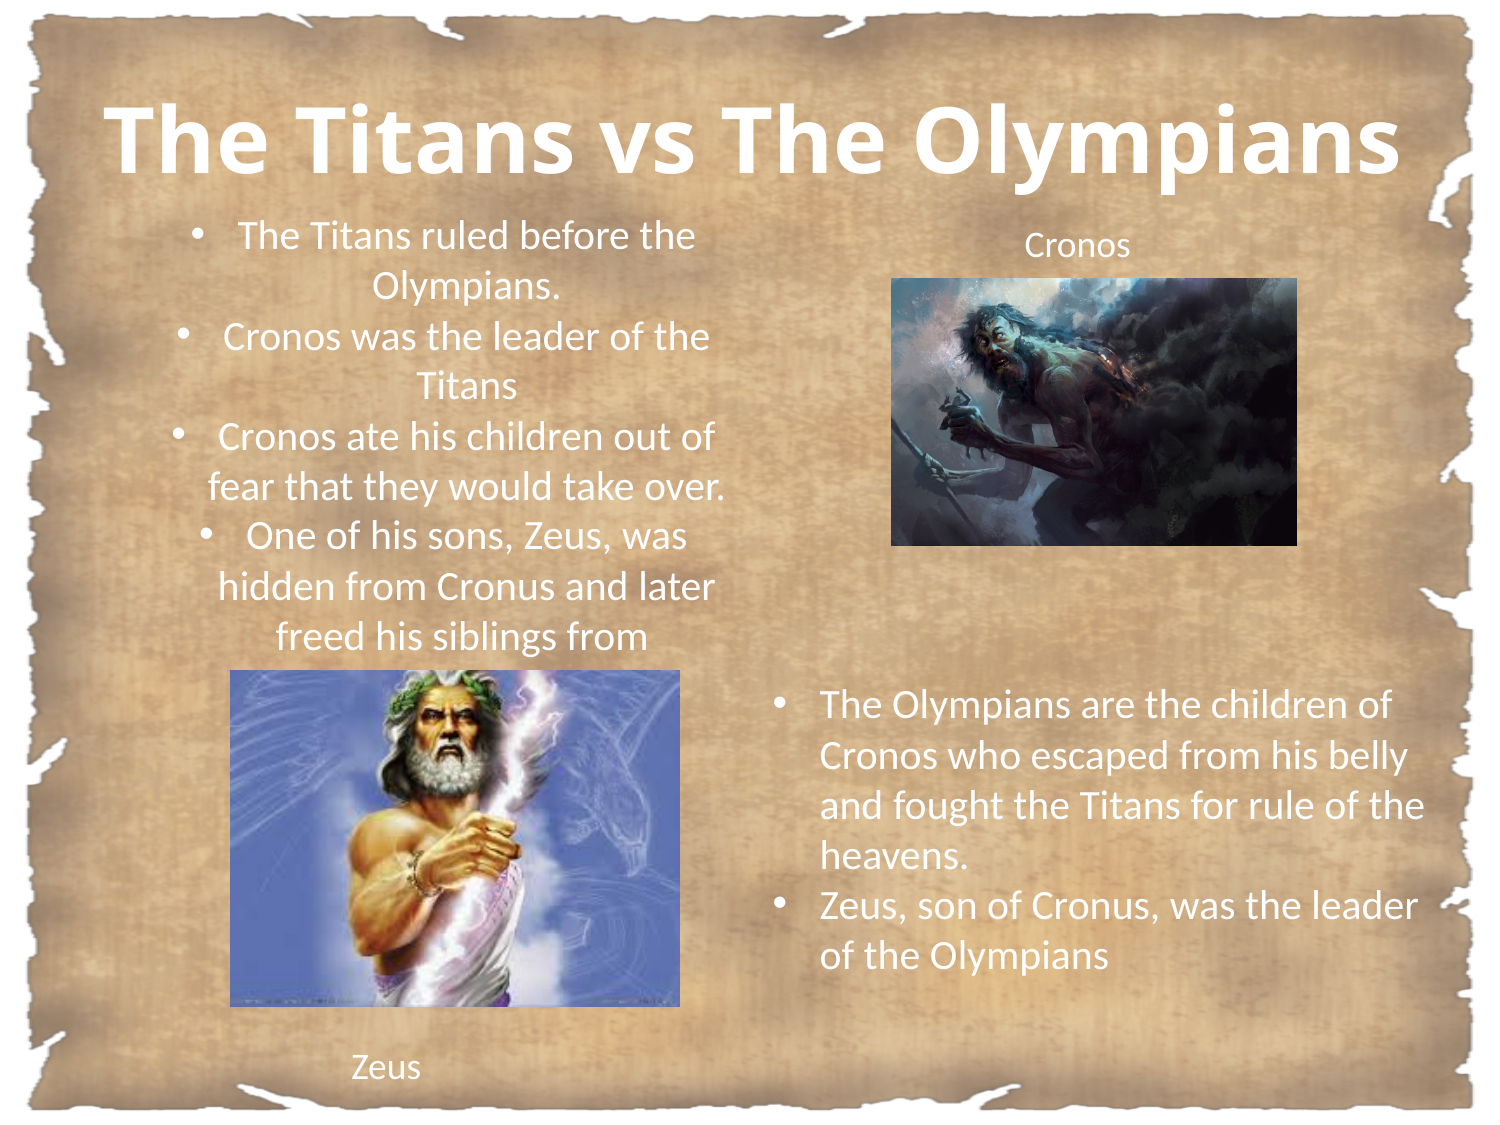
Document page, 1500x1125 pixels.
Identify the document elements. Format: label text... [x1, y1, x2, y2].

text_box The Olympians are the children of Cronos who escaped from his belly and fought the Titans for rule of the heavens. Zeus, son of Cronus, was the leader of the Olympians [757, 669, 1449, 985]
picture [891, 278, 1298, 547]
text_box Cronos [1009, 212, 1211, 273]
text_box The Titans ruled before the Olympians. Cronos was the leader of the Titans Cronos ate his children out of fear that they would take over. One of his sons, Zeus, was hidden from Cronus and later freed his siblings from [127, 199, 760, 668]
text_box Zeus [336, 1034, 656, 1095]
text_box The Titans vs The Olympians [41, 74, 1465, 200]
picture [229, 670, 680, 1007]
